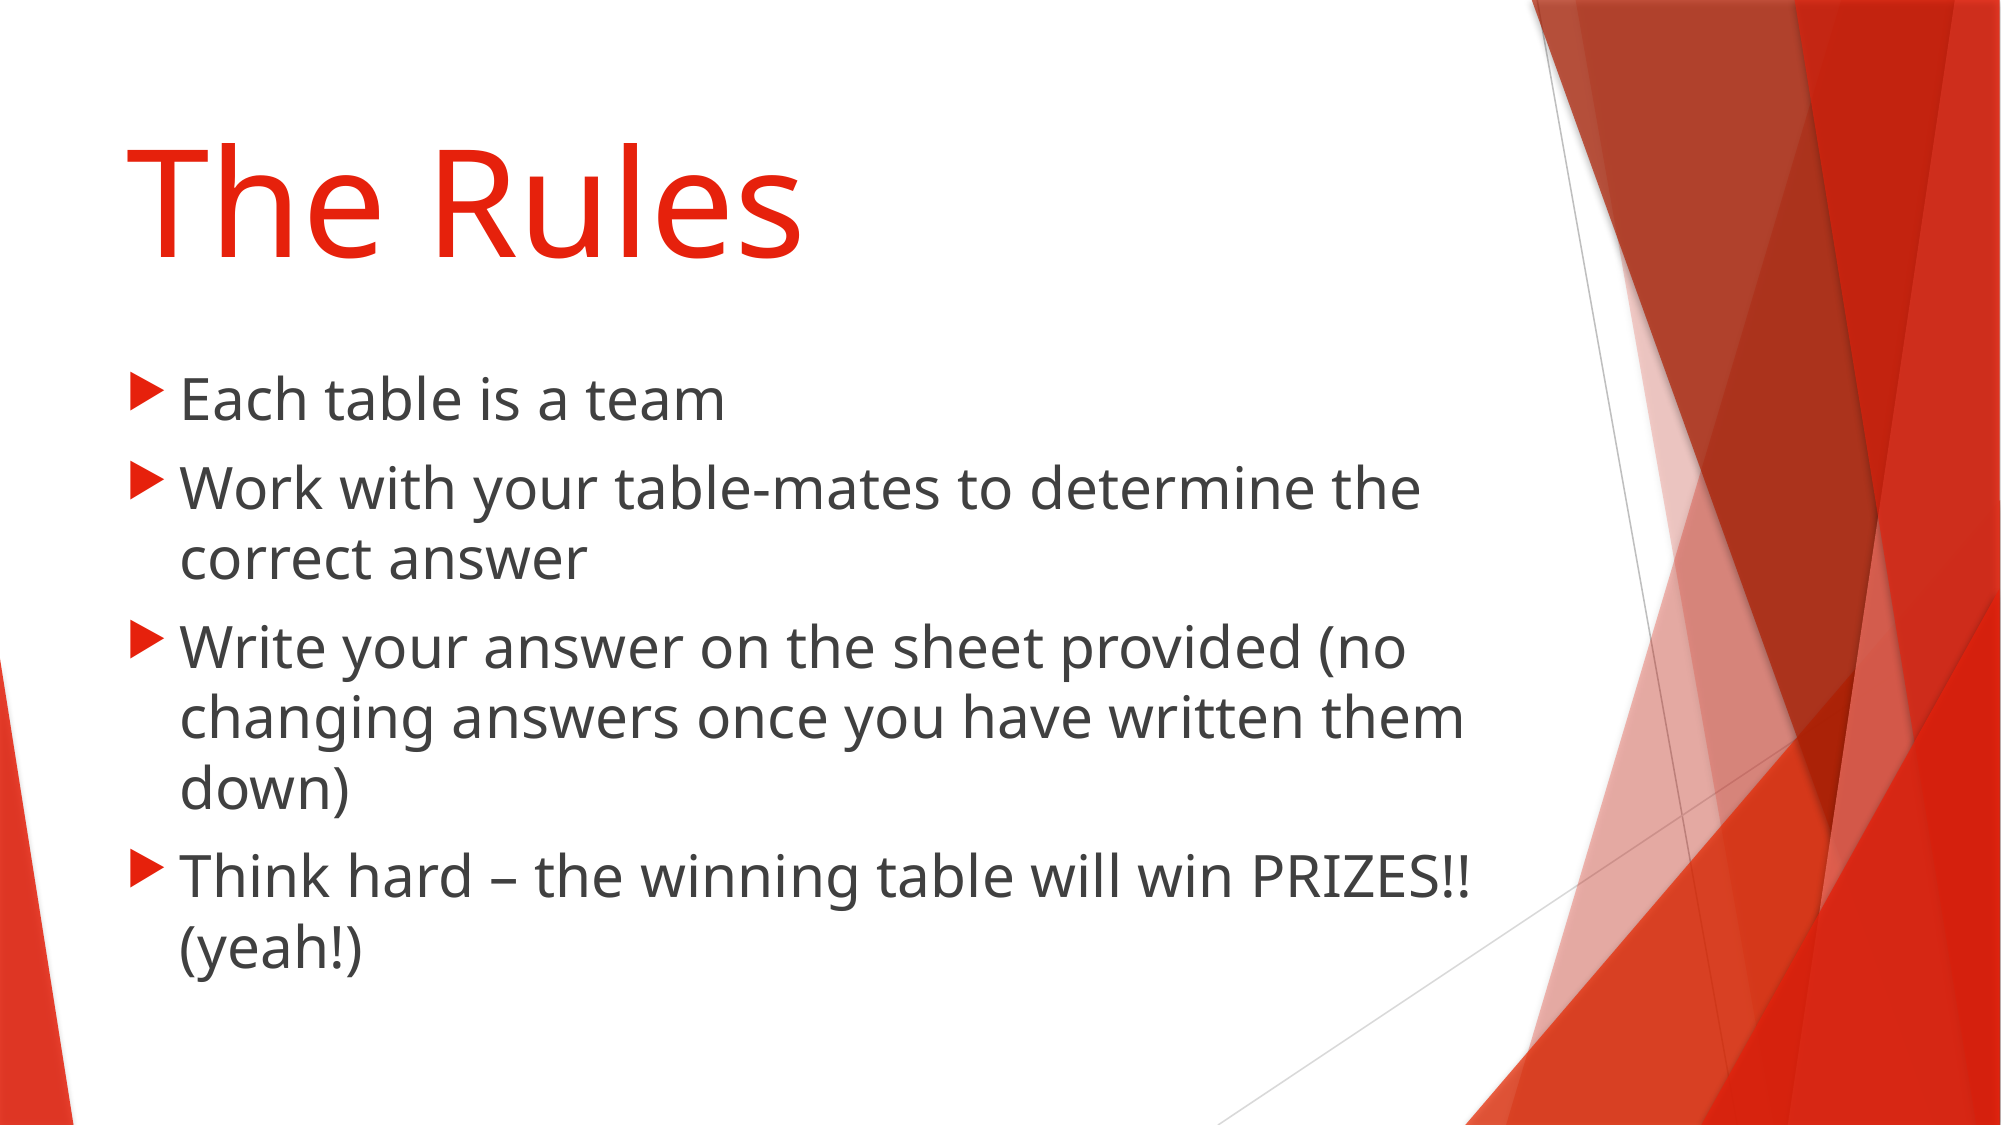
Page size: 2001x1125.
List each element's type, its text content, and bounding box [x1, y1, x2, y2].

title The Rules [111, 99, 1522, 317]
list Each table is a team Work with your table-mates to determine the correct answer Write your answer on the sheet provided (no changing answers once you have written them down) Think hard – the winning table will win PRIZES!! (yeah!) [111, 354, 1522, 992]
